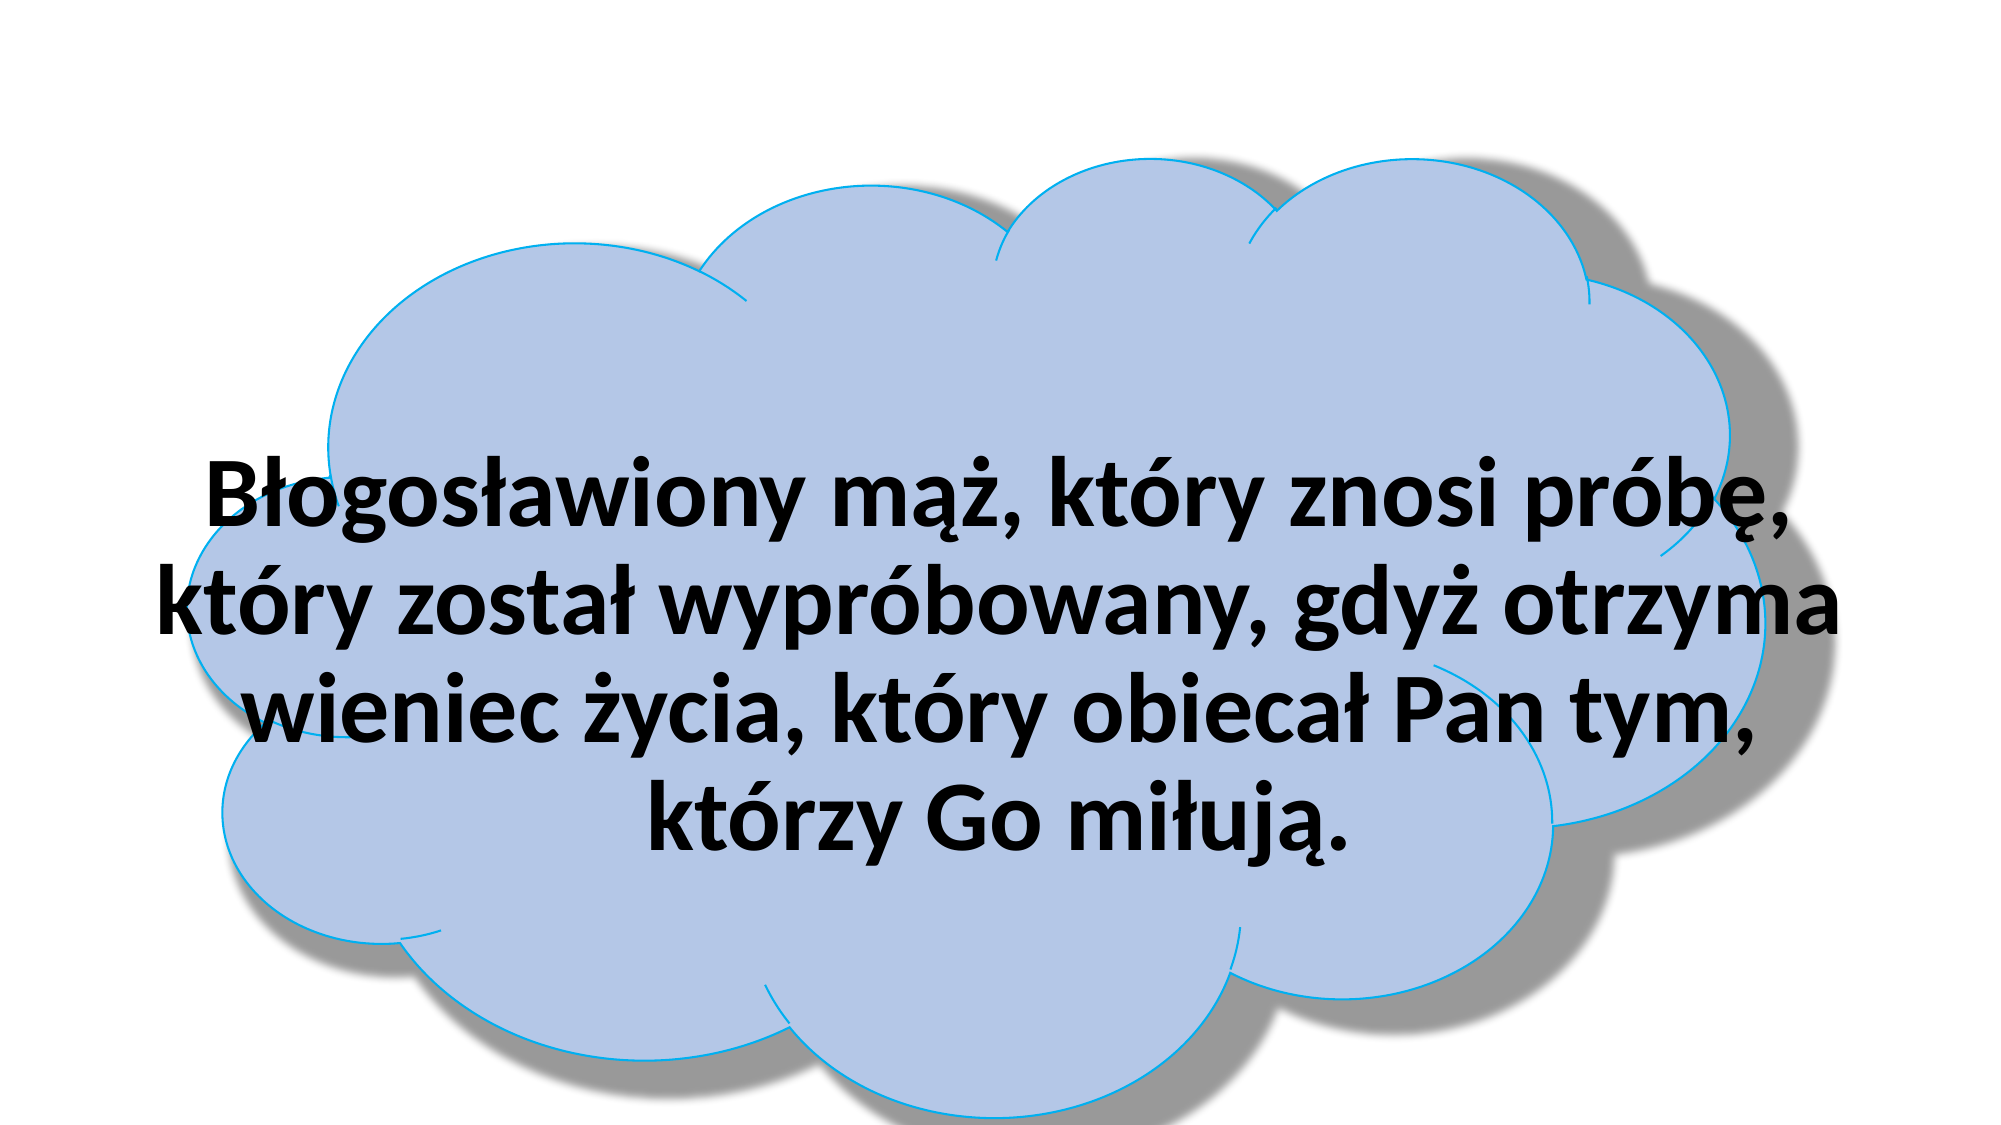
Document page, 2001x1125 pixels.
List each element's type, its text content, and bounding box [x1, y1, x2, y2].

list Błogosławiony mąż, który znosi próbę, który został wypróbowany, gdyż otrzyma wieniec życia, który obiecał Pan tym, którzy Go miłują. [137, 299, 1863, 1014]
